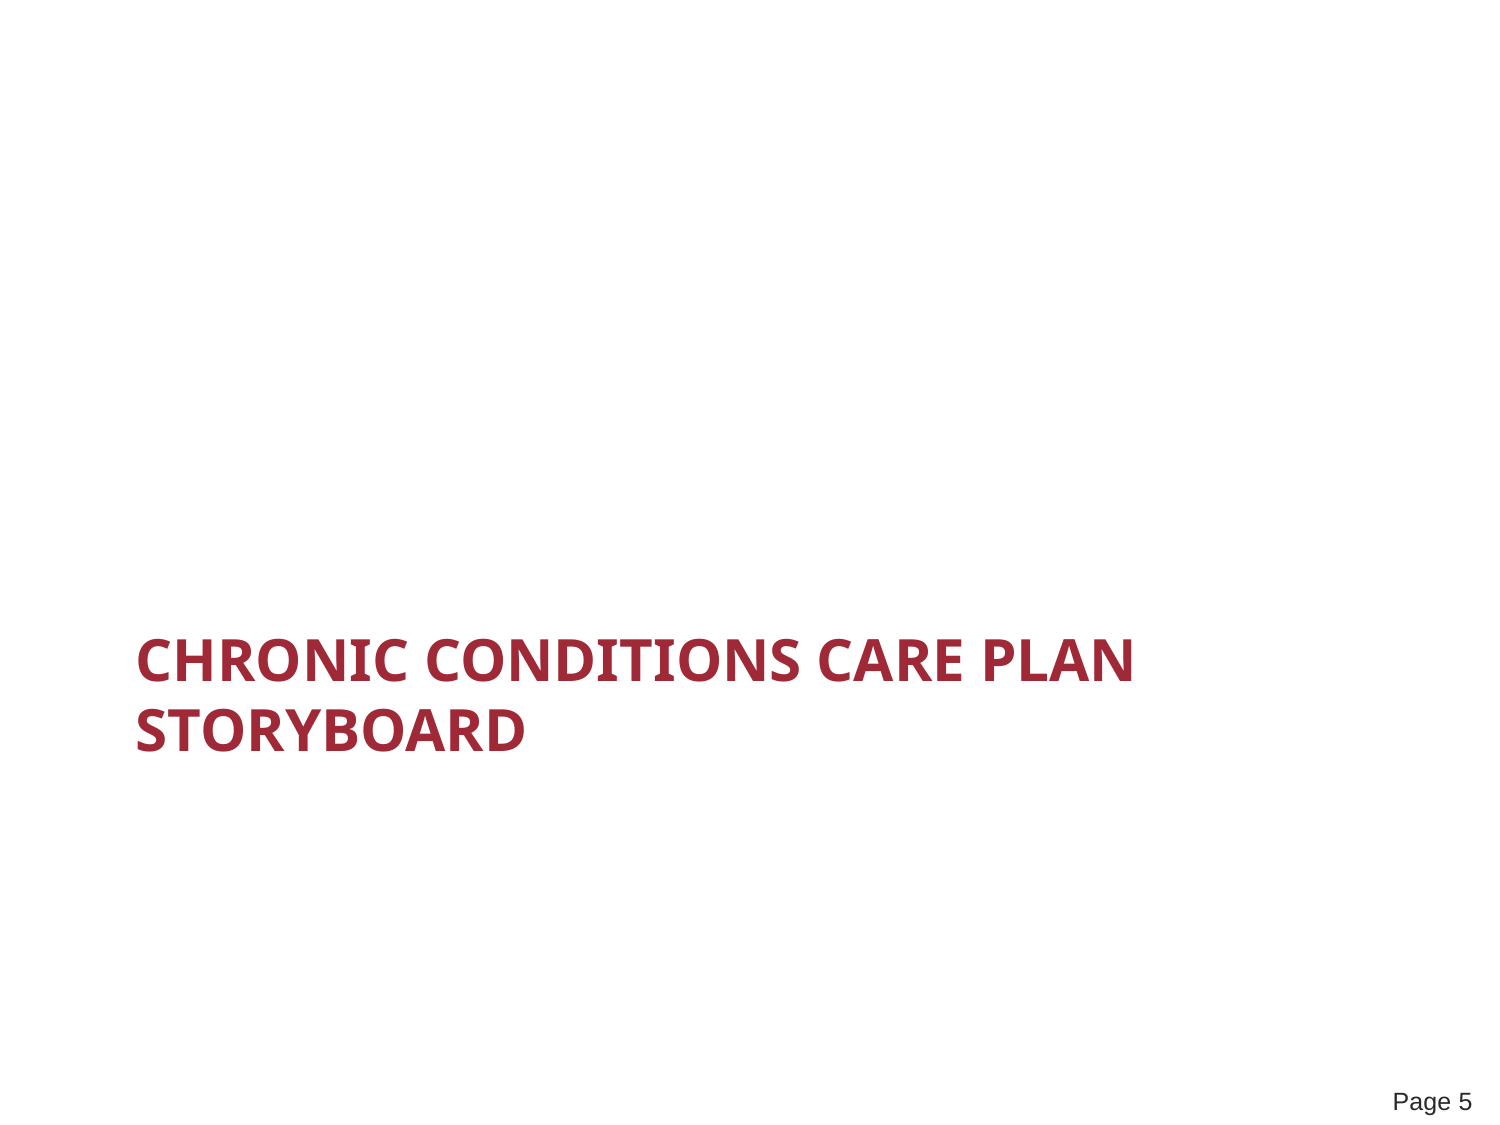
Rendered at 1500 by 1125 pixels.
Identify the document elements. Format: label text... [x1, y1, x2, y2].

title Chronic Conditions Care Plan Storyboard [135, 575, 1411, 764]
